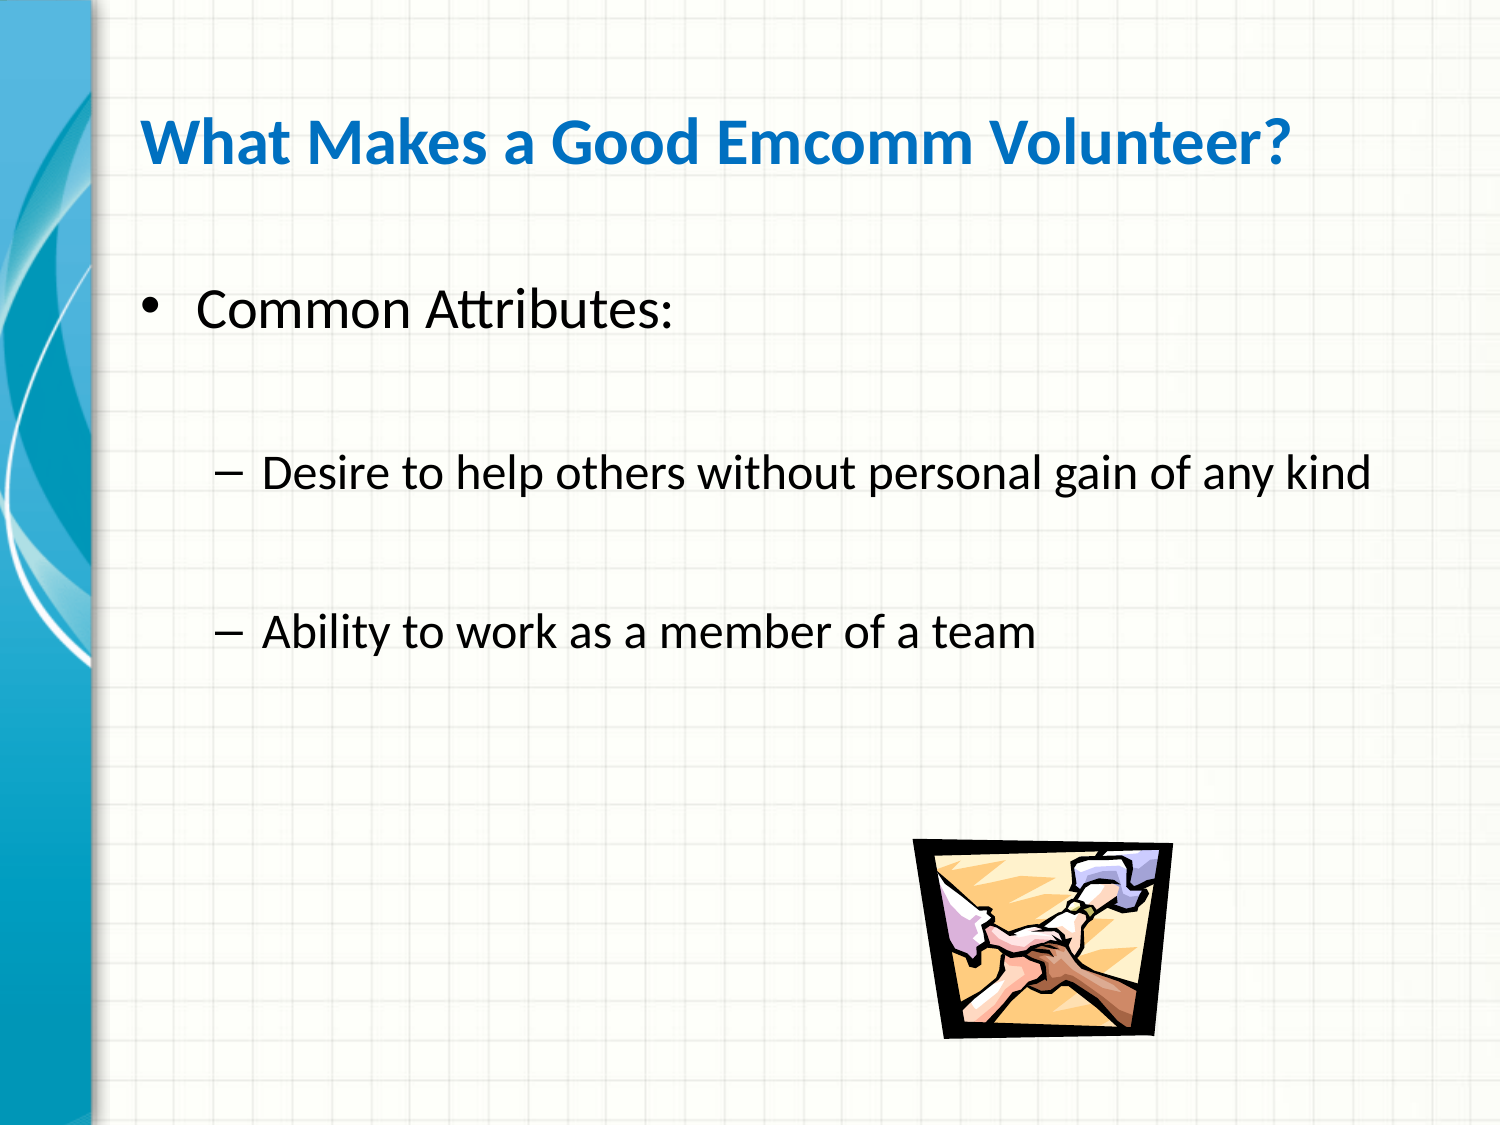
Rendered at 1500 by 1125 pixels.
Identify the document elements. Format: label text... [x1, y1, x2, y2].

picture [0, 0, 1500, 1125]
list Common Attributes: Desire to help others without personal gain of any kind Ability to work as a member of a team [125, 262, 1450, 1005]
title What Makes a Good Emcomm Volunteer? [125, 44, 1450, 232]
